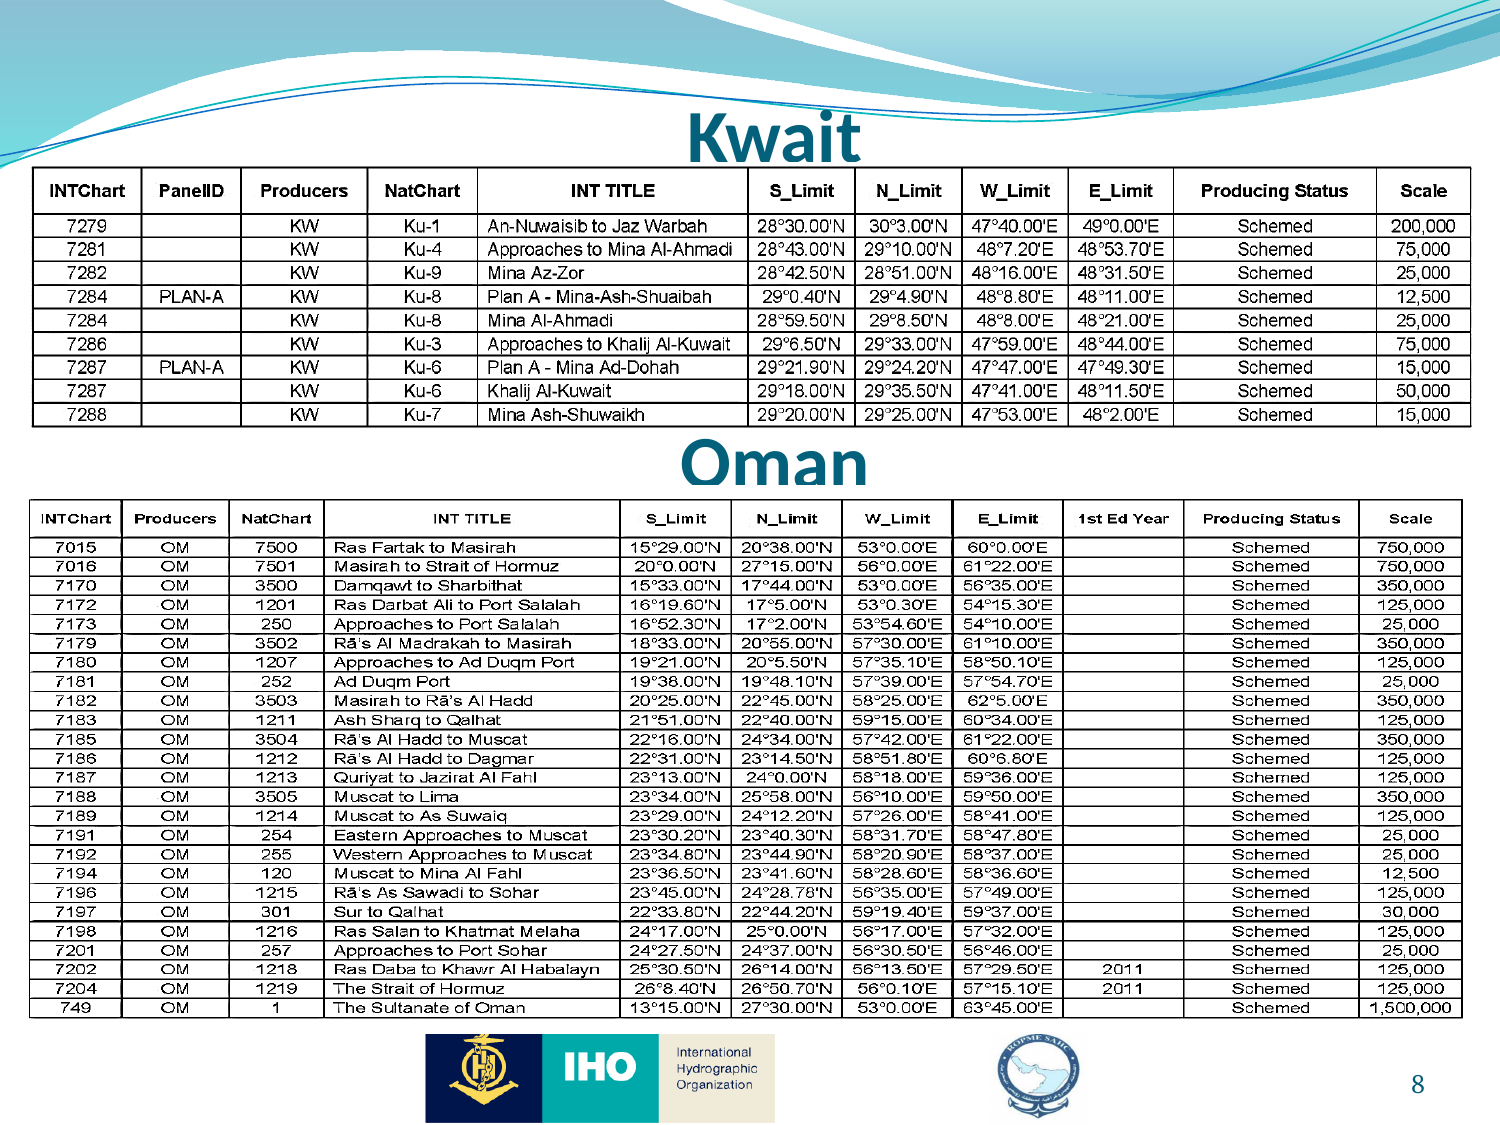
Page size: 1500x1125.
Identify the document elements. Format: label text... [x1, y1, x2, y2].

picture [424, 1045, 776, 1123]
slide_number 8 [1299, 1047, 1425, 1103]
text_box Oman [661, 444, 889, 484]
title Kwait [661, 97, 889, 161]
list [987, 1047, 1088, 1125]
picture [29, 162, 1473, 432]
picture [29, 485, 1473, 1035]
